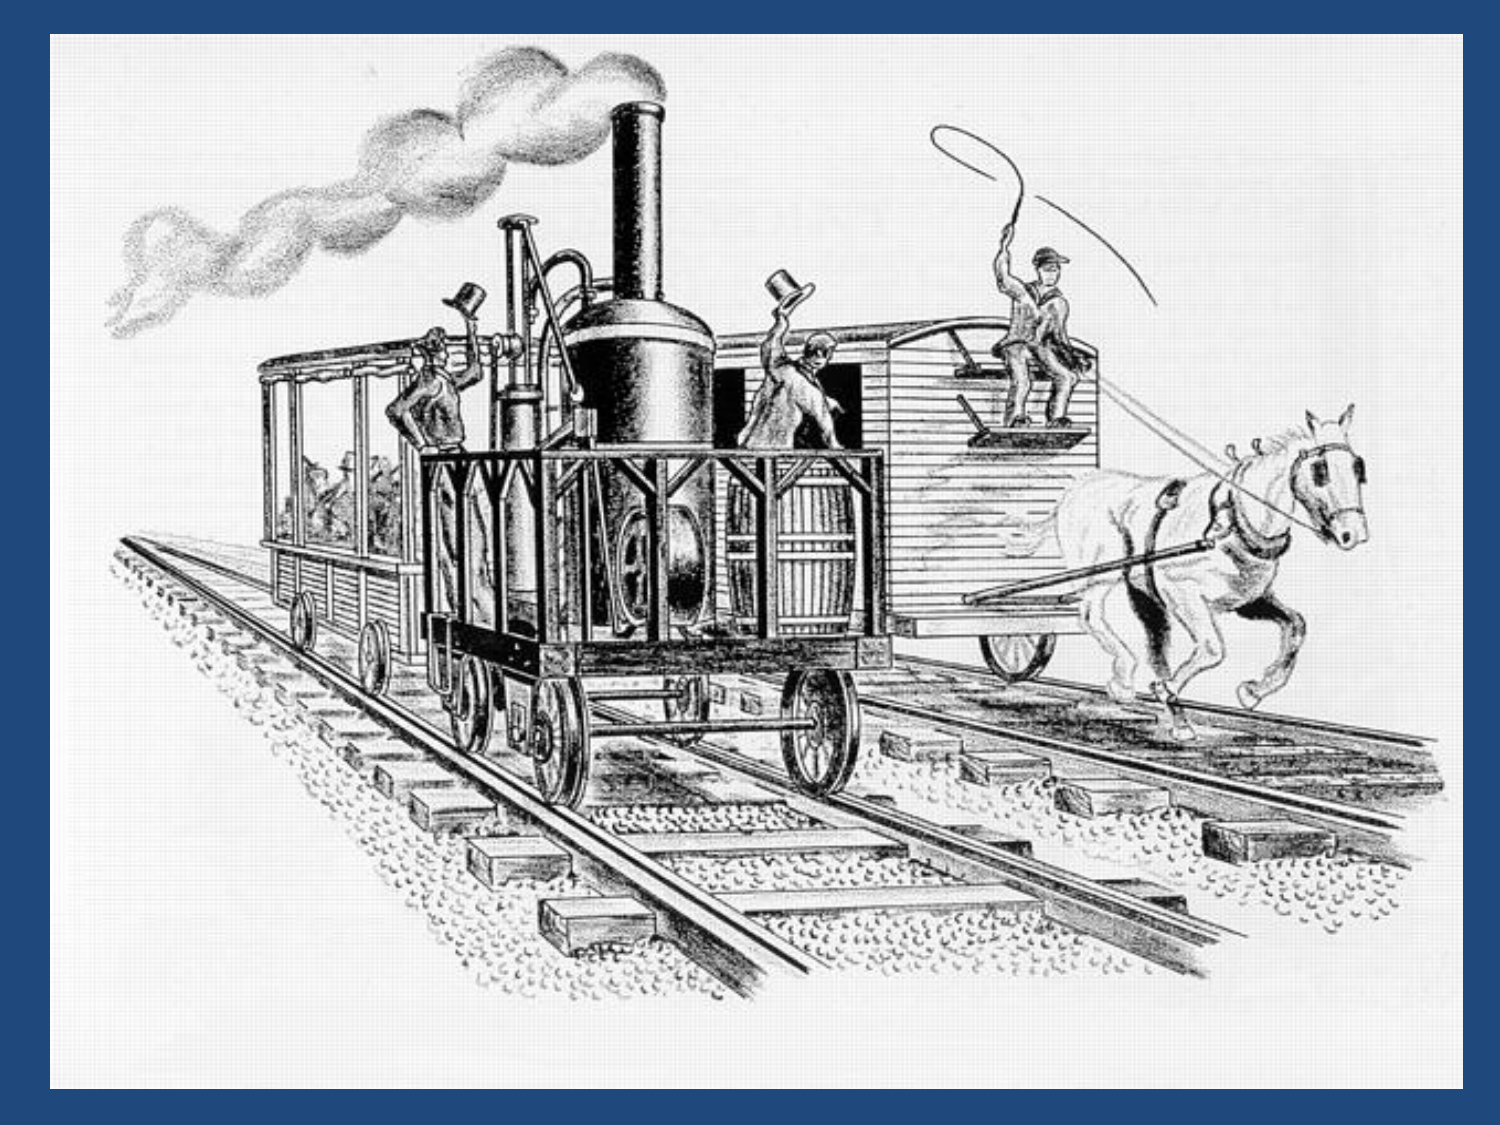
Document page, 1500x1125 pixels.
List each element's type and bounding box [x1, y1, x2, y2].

picture [49, 34, 1463, 1090]
